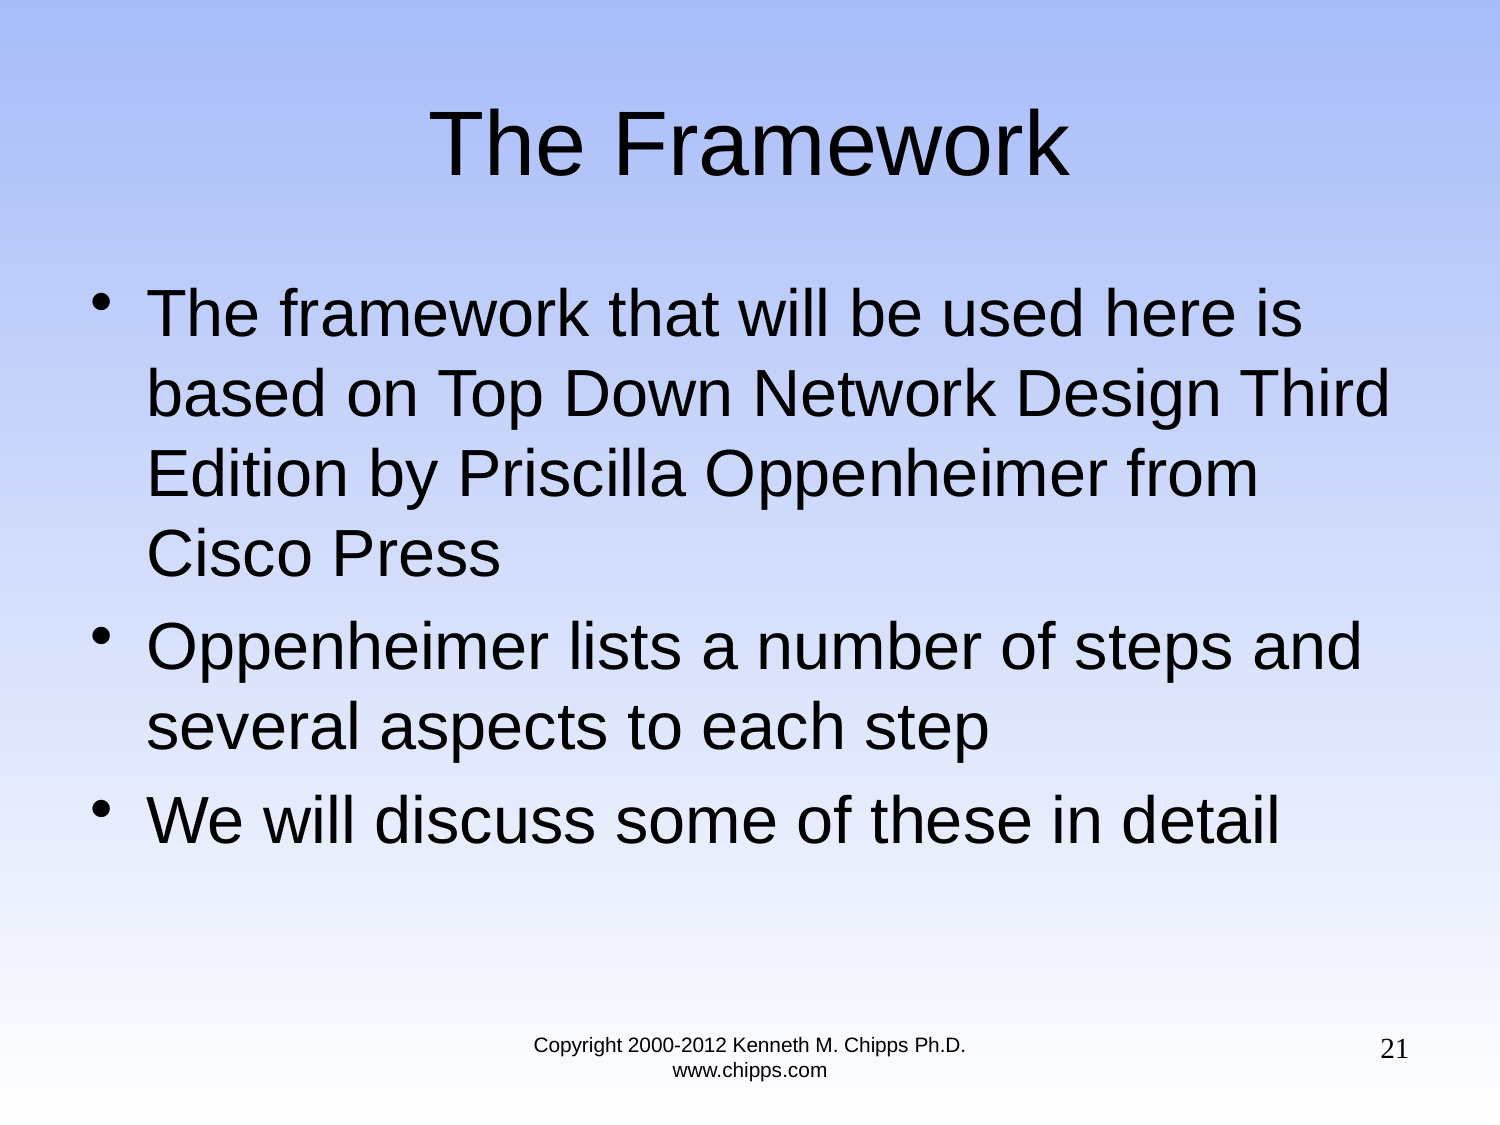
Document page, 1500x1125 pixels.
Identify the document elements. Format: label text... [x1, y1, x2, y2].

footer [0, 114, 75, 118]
slide_number 21 [1074, 1021, 1426, 1101]
title The Framework [75, 45, 1425, 233]
list The framework that will be used here is based on Top Down Network Design Third Edition by Priscilla Oppenheimer from Cisco Press Oppenheimer lists a number of steps and several aspects to each step We will discuss some of these in detail [75, 262, 1425, 1005]
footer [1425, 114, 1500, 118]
footer Copyright 2000-2012 Kenneth M. Chipps Ph.D. www.chipps.com [449, 1024, 1051, 1103]
